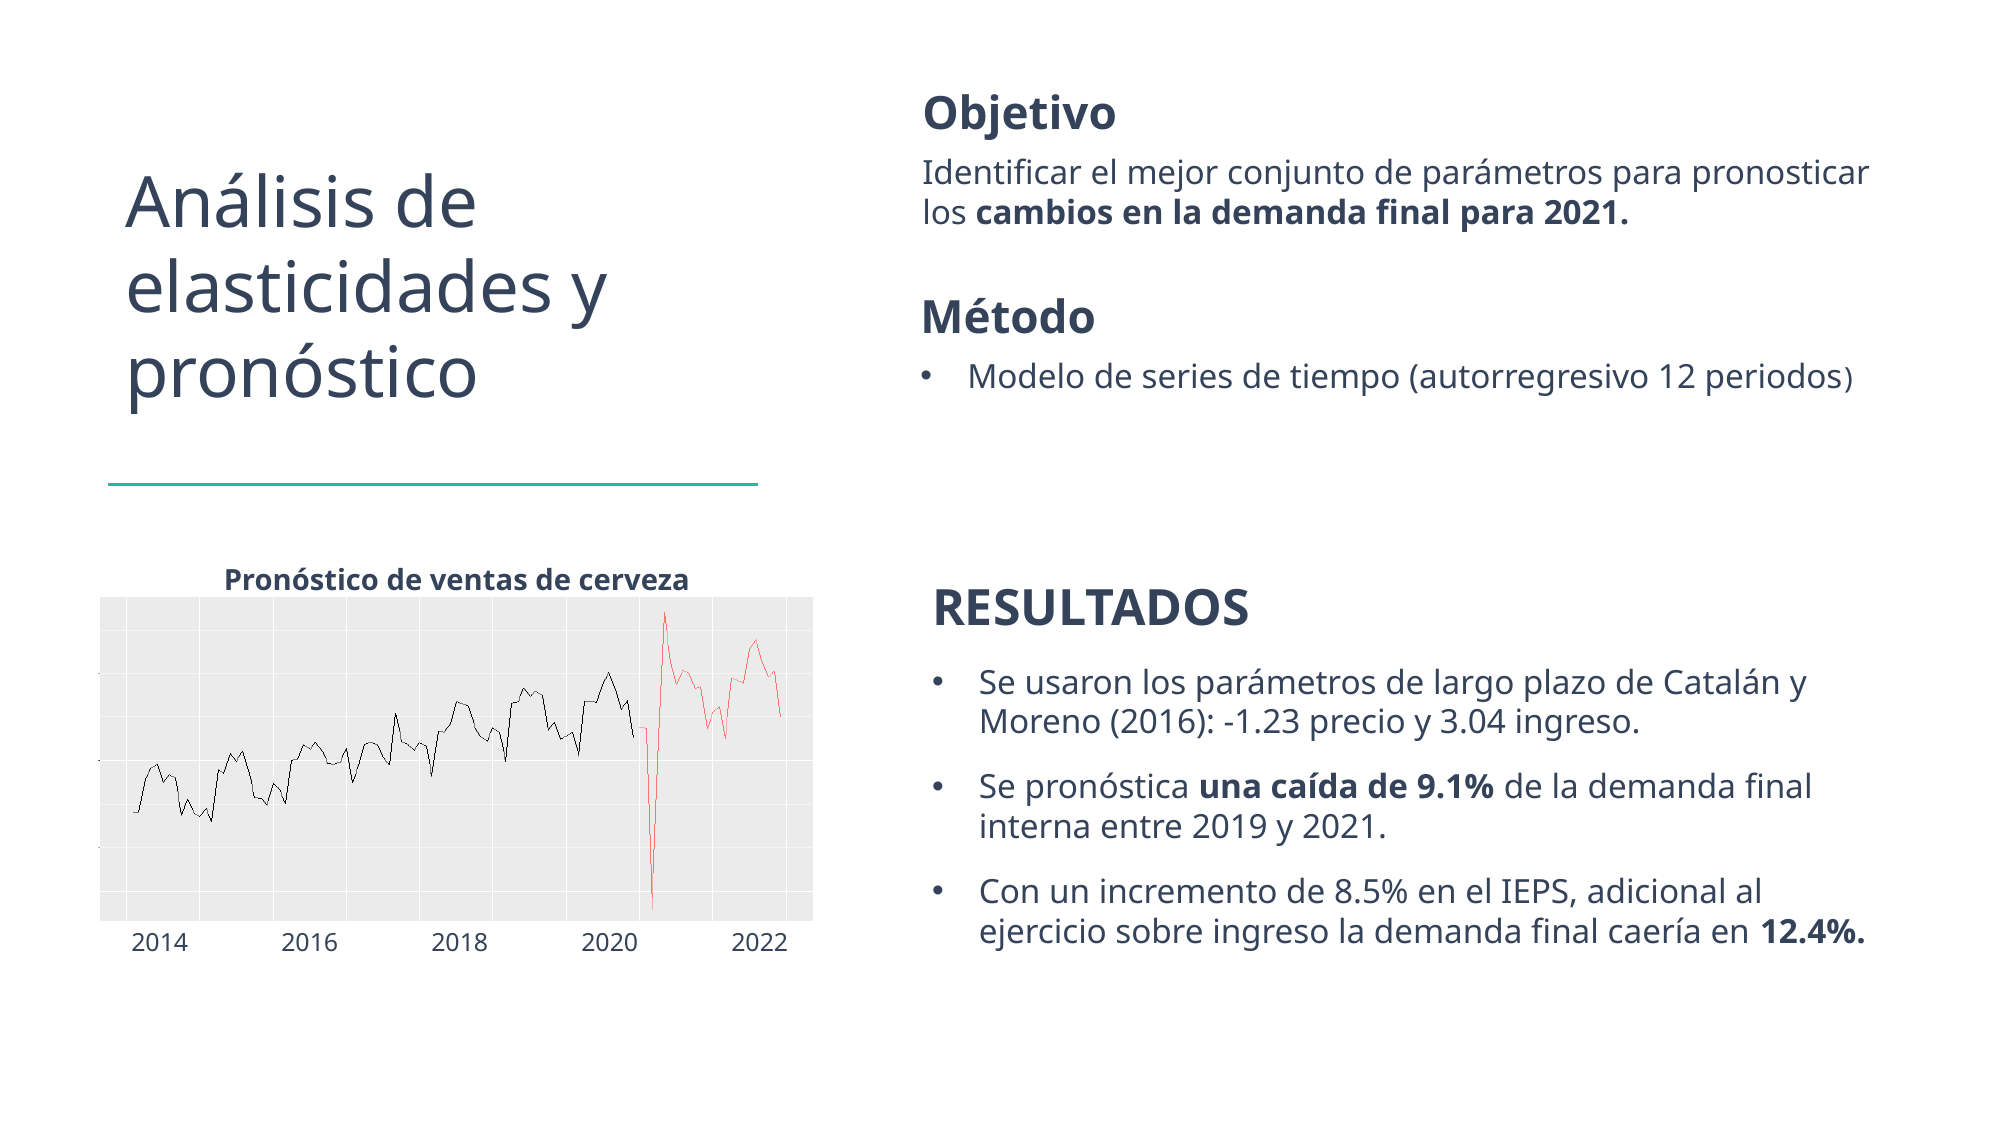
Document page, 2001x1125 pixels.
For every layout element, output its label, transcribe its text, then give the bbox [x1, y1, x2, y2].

text_box 2014 2016 2018 2020 2022 [98, 921, 822, 964]
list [98, 595, 822, 921]
text_box Análisis de elasticidades y pronóstico [109, 148, 758, 419]
text_box RESULTADOS Se usaron los parámetros de largo plazo de Catalán y Moreno (2016): -1.23 precio y 3.04 ingreso. Se pronóstica una caída de 9.1% de la demanda final interna entre 2019 y 2021. Con un incremento de 8.5% en el IEPS, adicional al ejercicio sobre ingreso la demanda final caería en 12.4%. [917, 568, 1902, 958]
text_box Objetivo Identificar el mejor conjunto de parámetros para pronosticar los cambios en la demanda final para 2021. [907, 76, 1892, 239]
text_box Pronóstico de ventas de cerveza [208, 554, 705, 595]
text_box Método Modelo de series de tiempo (autorregresivo 12 periodos) [905, 280, 1891, 403]
